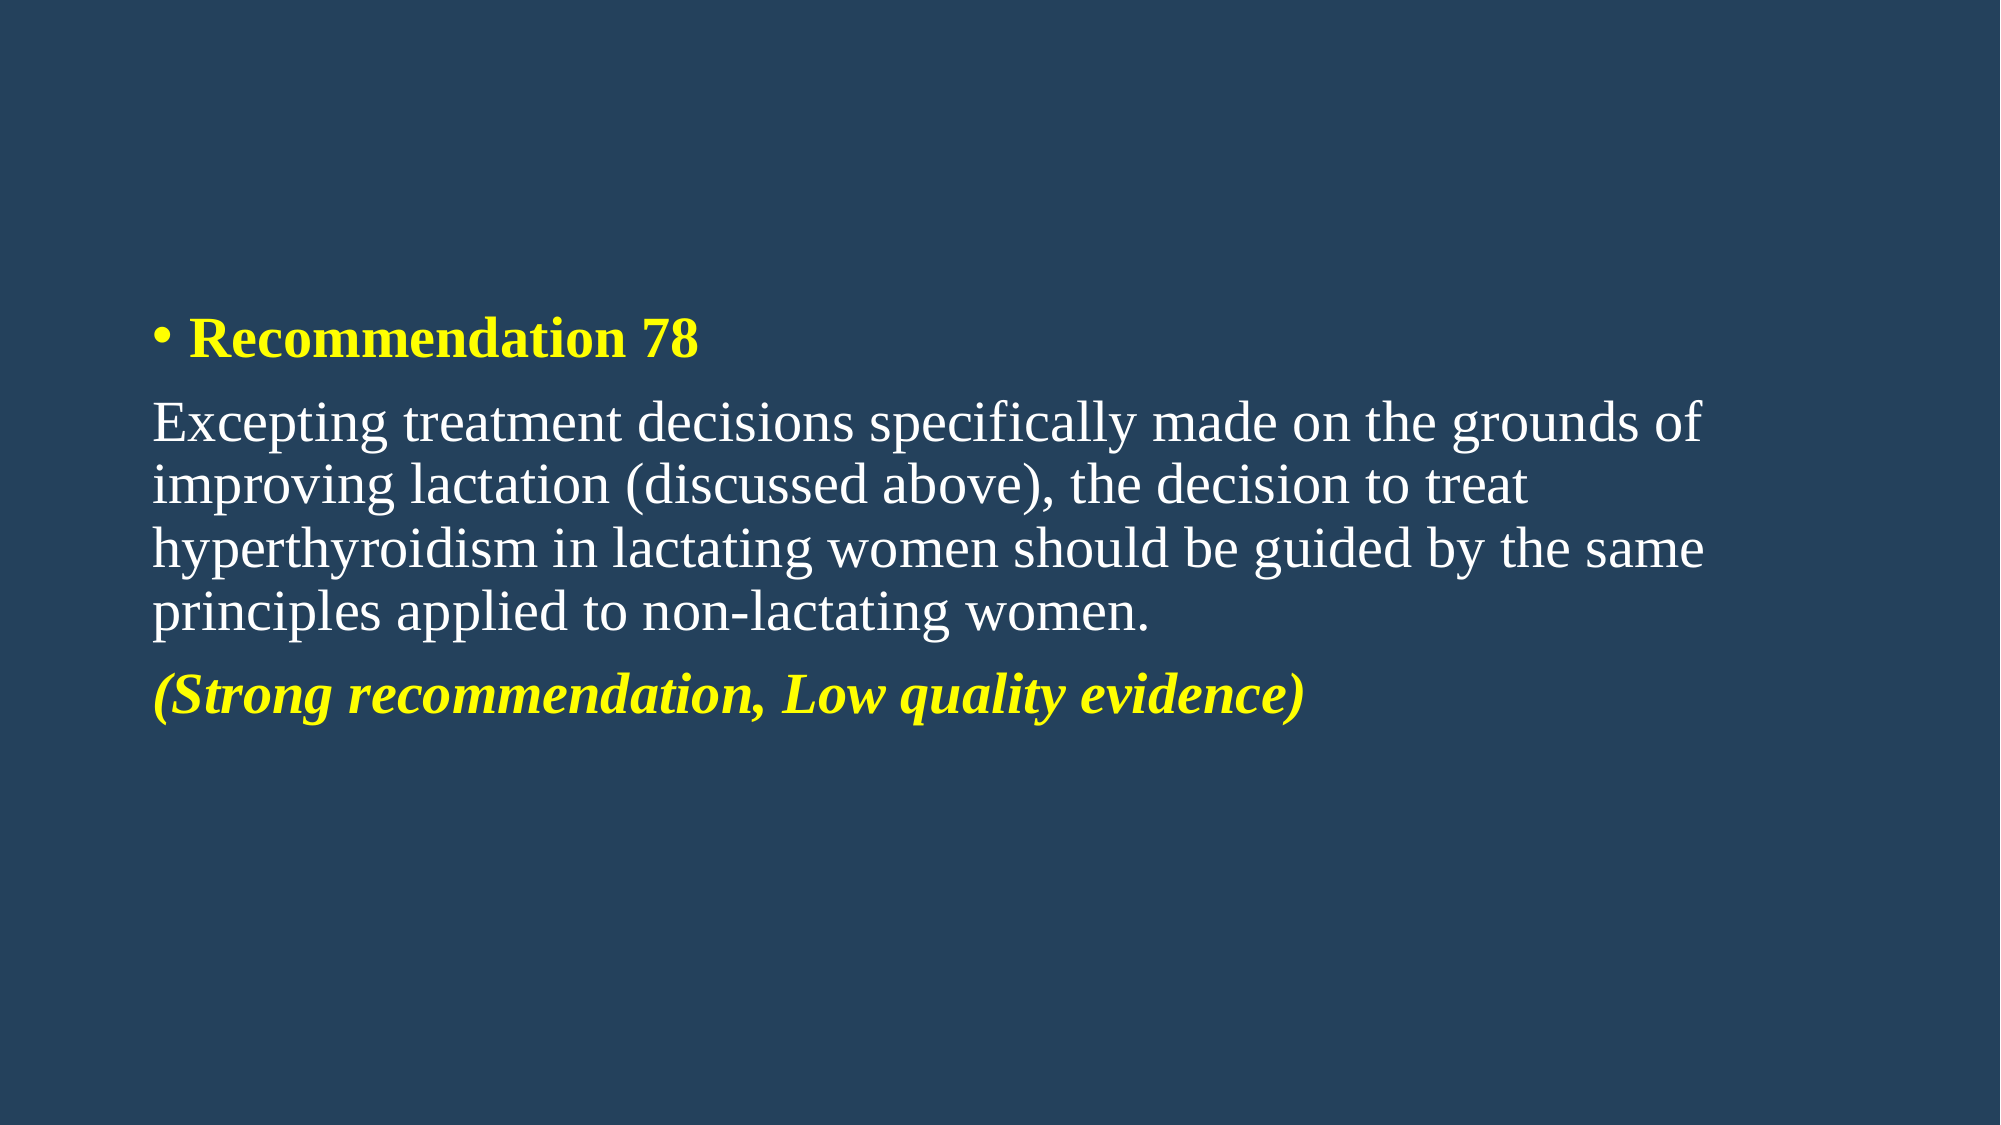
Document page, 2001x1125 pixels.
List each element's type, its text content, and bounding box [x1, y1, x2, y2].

list Recommendation 78 Excepting treatment decisions specifically made on the grounds of improving lactation (discussed above), the decision to treat hyperthyroidism in lactating women should be guided by the same principles applied to non-lactating women. (Strong recommendation, Low quality evidence) [137, 299, 1863, 1014]
